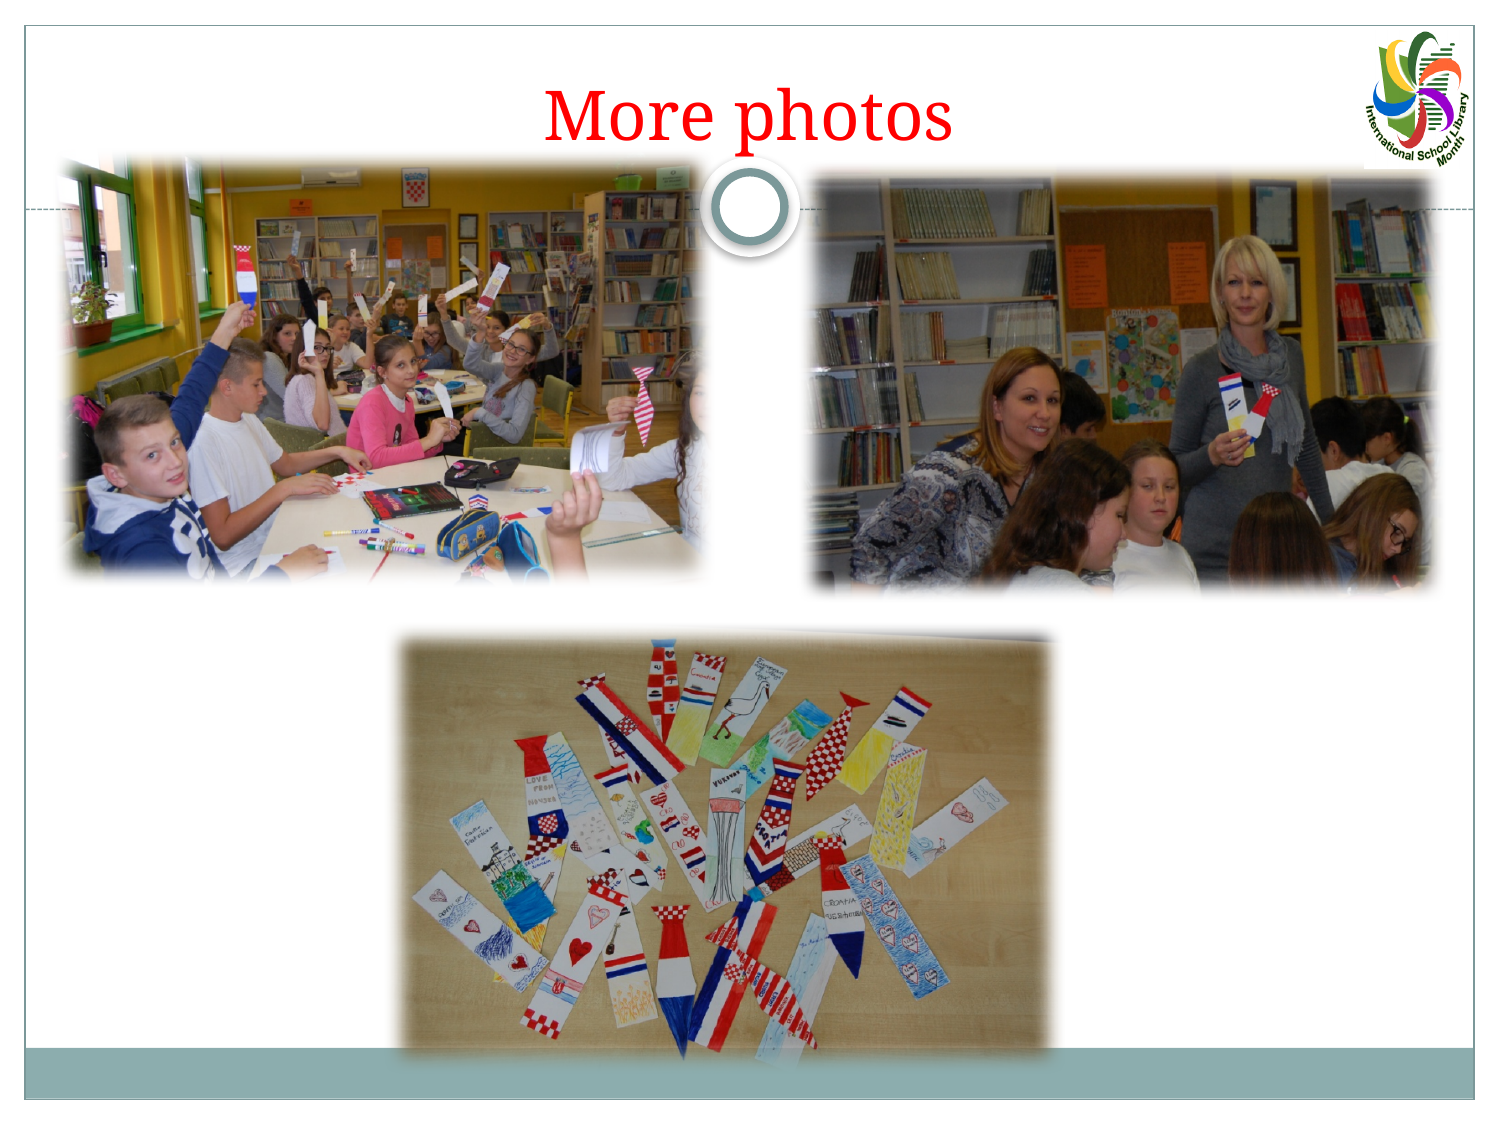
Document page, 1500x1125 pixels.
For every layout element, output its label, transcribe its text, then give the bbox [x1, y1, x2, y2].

picture [796, 30, 1471, 603]
picture [52, 148, 715, 590]
title More photos [49, 37, 1358, 162]
picture [383, 621, 1066, 1075]
